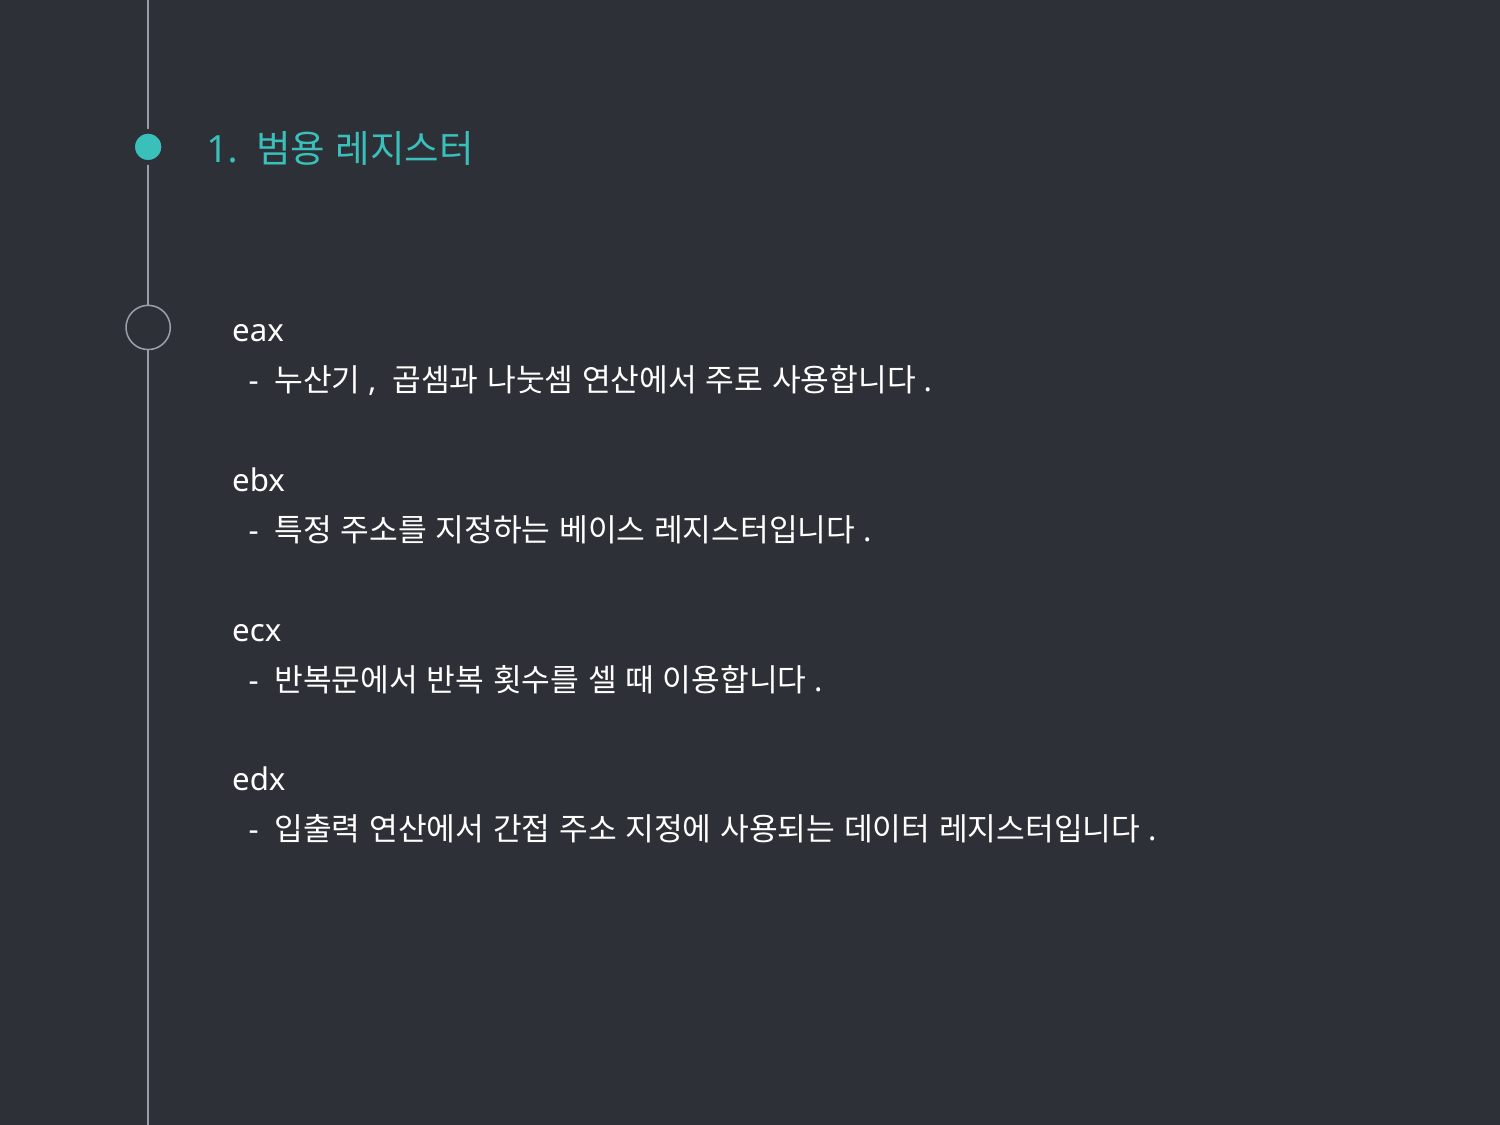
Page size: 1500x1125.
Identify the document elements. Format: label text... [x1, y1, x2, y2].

title 1. 범용 레지스터 [191, 109, 1317, 185]
list eax - 누산기, 곱셈과 나눗셈 연산에서 주로 사용합니다. ebx - 특정 주소를 지정하는 베이스 레지스터입니다. ecx - 반복문에서 반복 횟수를 셀 때 이용합니다. edx - 입출력 연산에서 간접 주소 지정에 사용되는 데이터 레지스터입니다. [217, 295, 1343, 1085]
